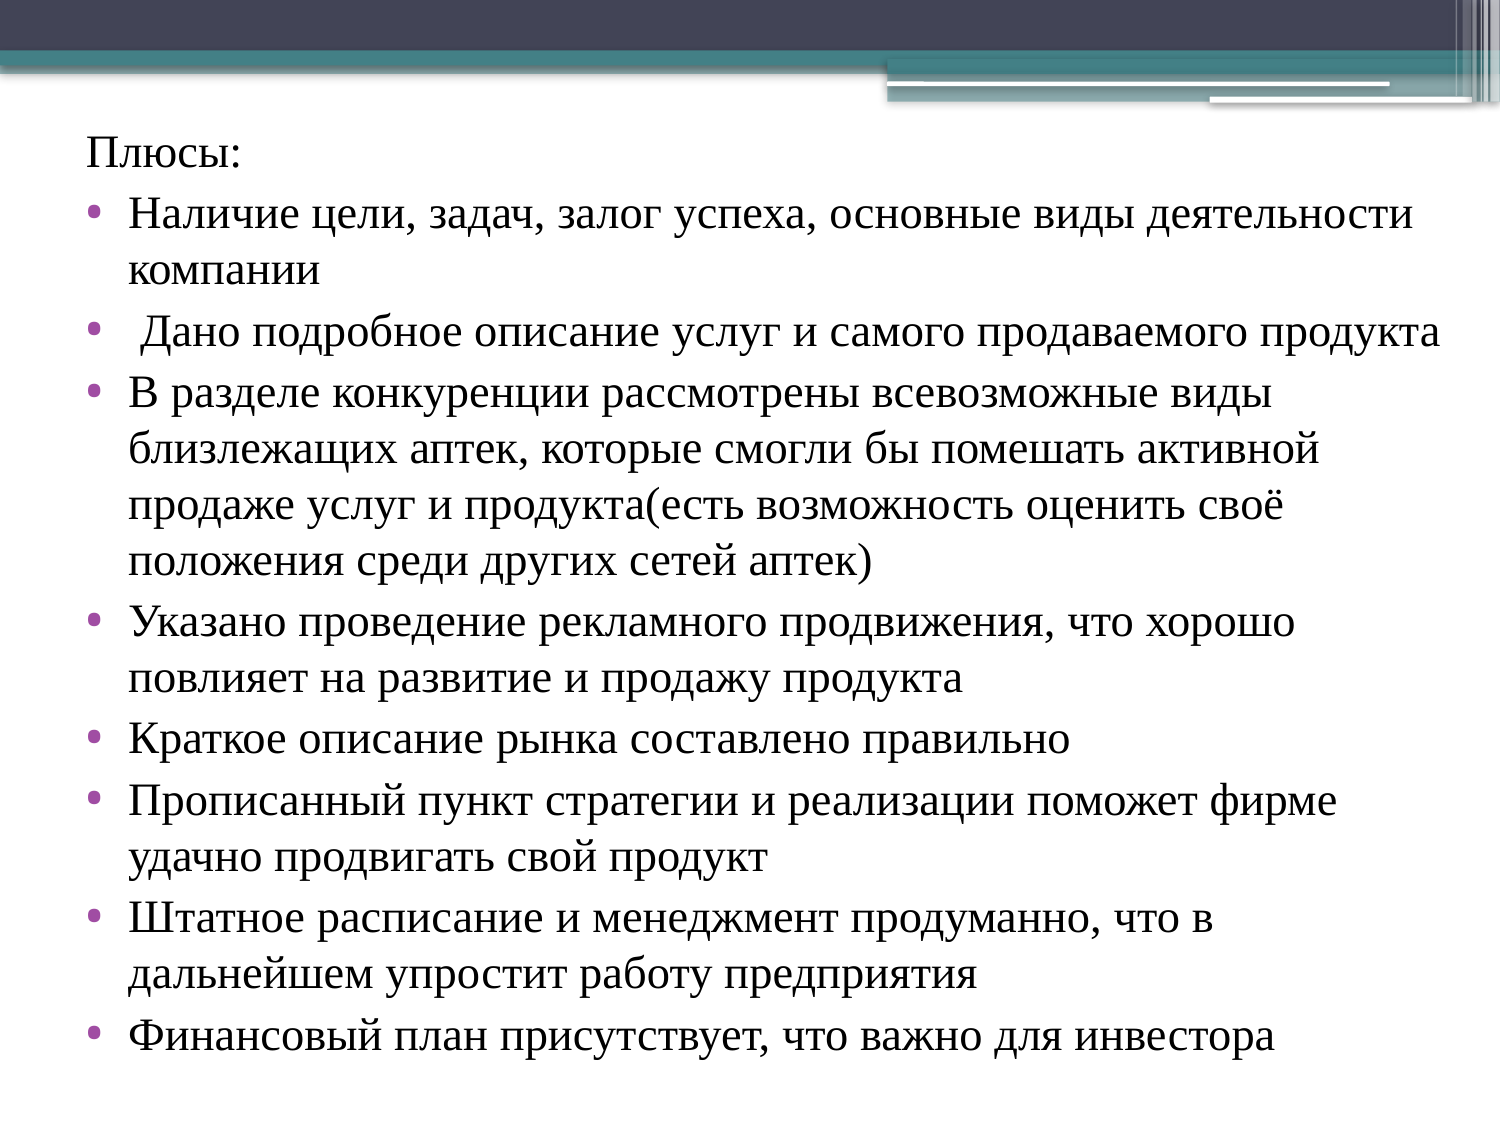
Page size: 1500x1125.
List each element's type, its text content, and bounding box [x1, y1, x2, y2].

list Плюсы: Наличие цели, задач, залог успеха, основные виды деятельности компании Дано подробное описание услуг и самого продаваемого продукта В разделе конкуренции рассмотрены всевозможные виды близлежащих аптек, которые смогли бы помешать активной продаже услуг и продукта(есть возможность оценить своё положения среди других сетей аптек) Указано проведение рекламного продвижения, что хорошо повлияет на развитие и продажу продукта Краткое описание рынка составлено правильно Прописанный пункт стратегии и реализации поможет фирме удачно продвигать свой продукт Штатное расписание и менеджмент продуманно, что в дальнейшем упростит работу предприятия Финансовый план присутствует, что важно для инвестора [53, 113, 1459, 1071]
